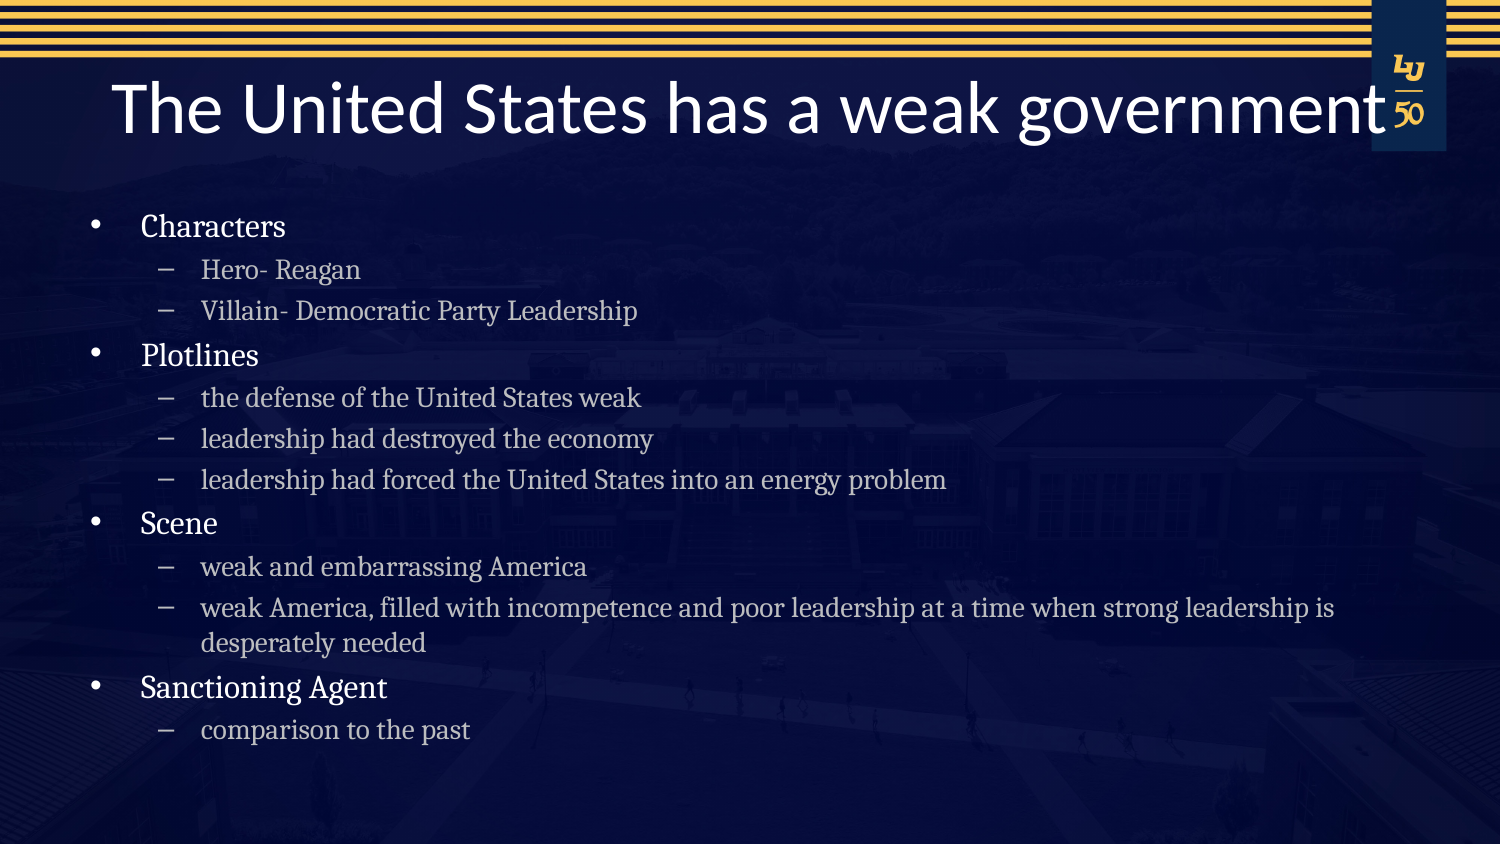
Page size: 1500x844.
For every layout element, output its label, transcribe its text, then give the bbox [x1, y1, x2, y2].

title The United States has a weak government [75, 33, 1425, 175]
list Characters Hero- Reagan Villain- Democratic Party Leadership Plotlines the defense of the United States weak leadership had destroyed the economy leadership had forced the United States into an energy problem Scene weak and embarrassing America weak America, filled with incompetence and poor leadership at a time when strong leadership is desperately needed Sanctioning Agent comparison to the past [75, 196, 1425, 754]
picture [0, 0, 1500, 844]
